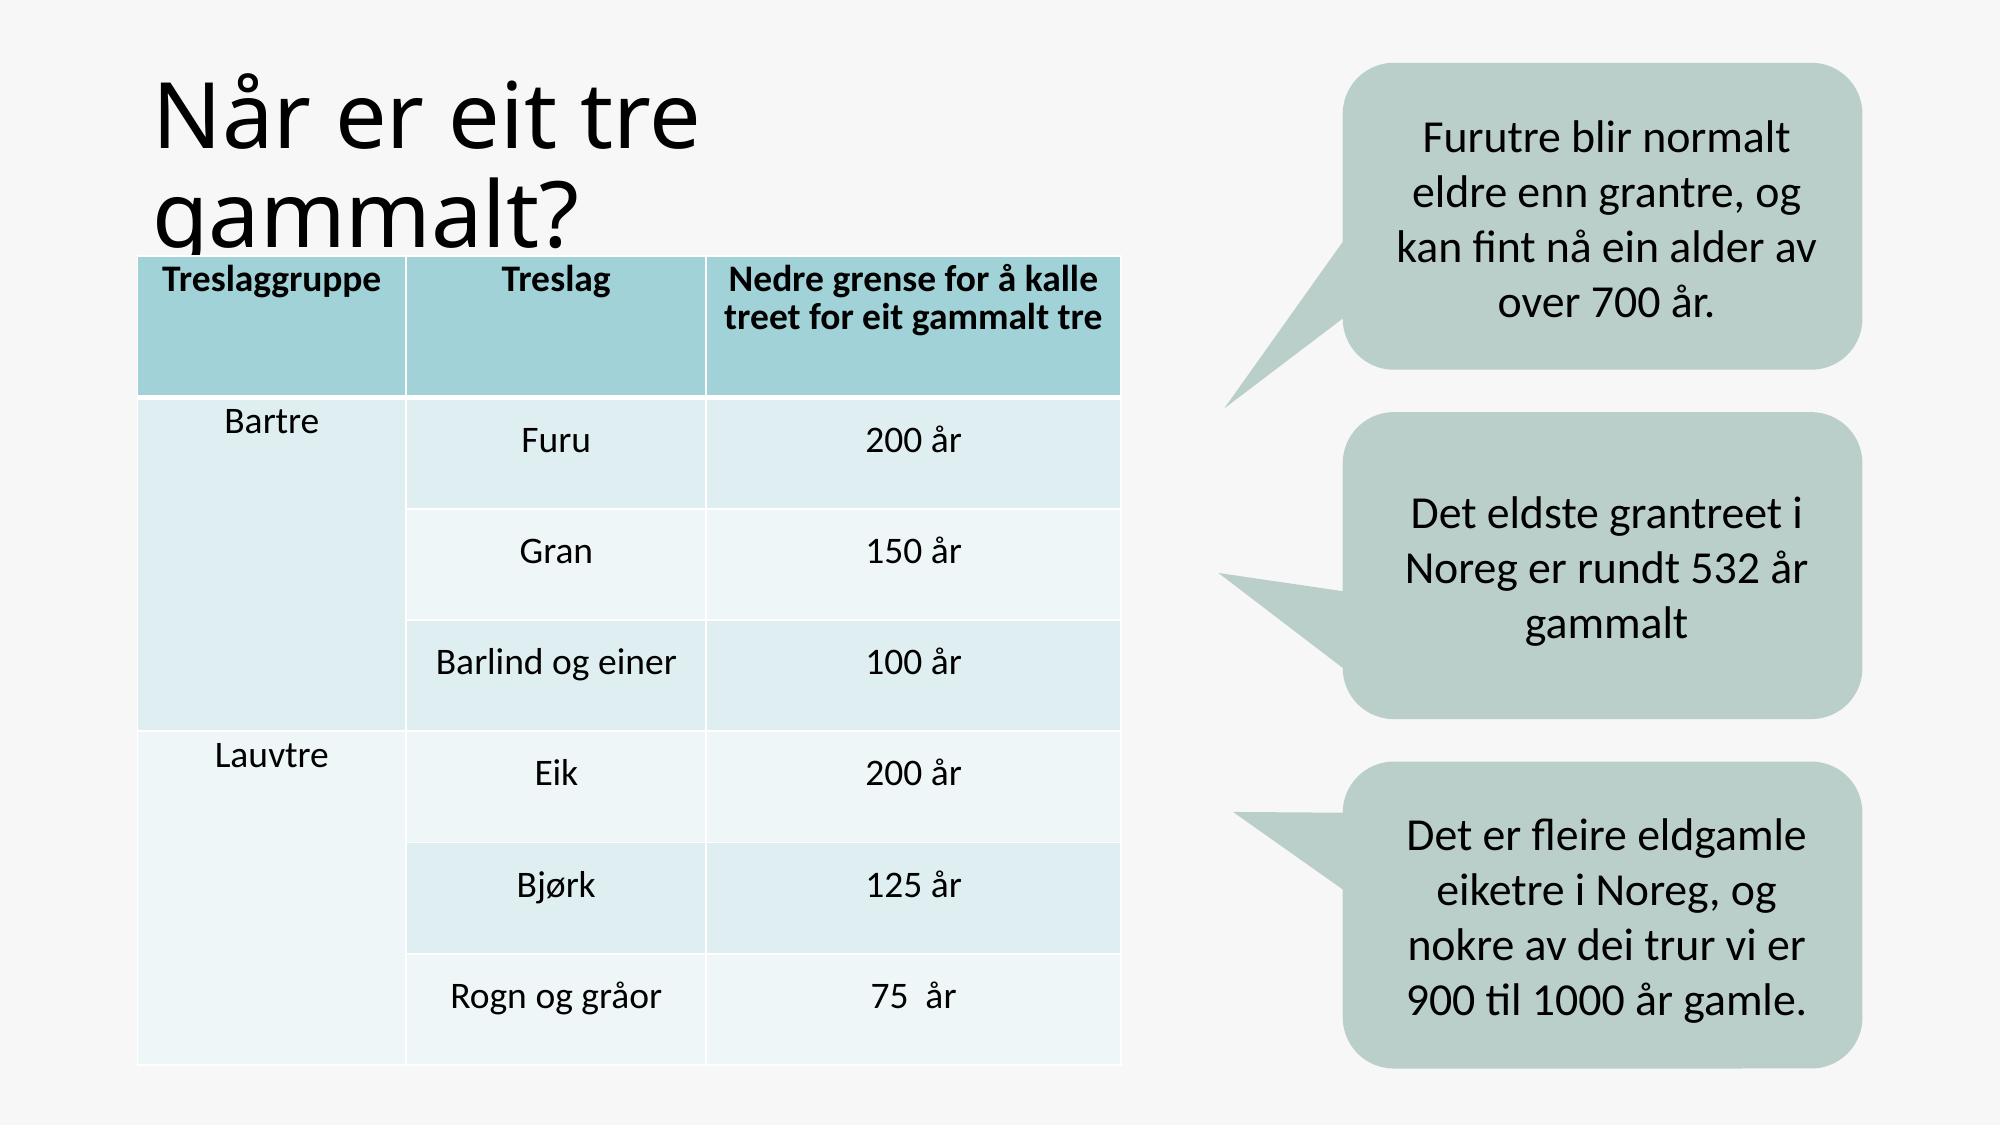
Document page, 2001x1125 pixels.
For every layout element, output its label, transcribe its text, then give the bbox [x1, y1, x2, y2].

table_cell 200 år [707, 400, 1120, 508]
table_cell 100 år [707, 621, 1120, 730]
table_cell Bartre [138, 400, 405, 730]
text_box Furutre blir normalt eldre enn grantre, og kan fint nå ein alder av over 700 år. [1223, 61, 1864, 410]
title Når er eit tre gammalt? [137, 59, 1121, 255]
table_cell Bjørk [407, 843, 705, 953]
table_cell 75 år [707, 955, 1120, 1064]
table_cell Barlind og einer [407, 621, 705, 730]
table_header Nedre grense for å kalle treet for eit gammalt tre [707, 257, 1120, 395]
table_cell Rogn og gråor [407, 955, 705, 1064]
table_cell 150 år [707, 510, 1120, 619]
text_box Det er fleire eldgamle eiketre i Noreg, og nokre av dei trur vi er 900 til 1000 år gamle. [1229, 760, 1864, 1070]
table_cell Furu [407, 400, 705, 508]
table_cell Lauvtre [138, 732, 405, 1064]
picture [0, 0, 2001, 1125]
table_cell Eik [407, 732, 705, 842]
text_box Det eldste grantreet i Noreg er rundt 532 år gammalt [1217, 411, 1864, 721]
table_header Treslag [407, 257, 705, 395]
table_cell Gran [407, 510, 705, 619]
table_cell 200 år [707, 732, 1120, 842]
table_cell 125 år [707, 843, 1120, 953]
table_header Treslaggruppe [138, 257, 405, 395]
